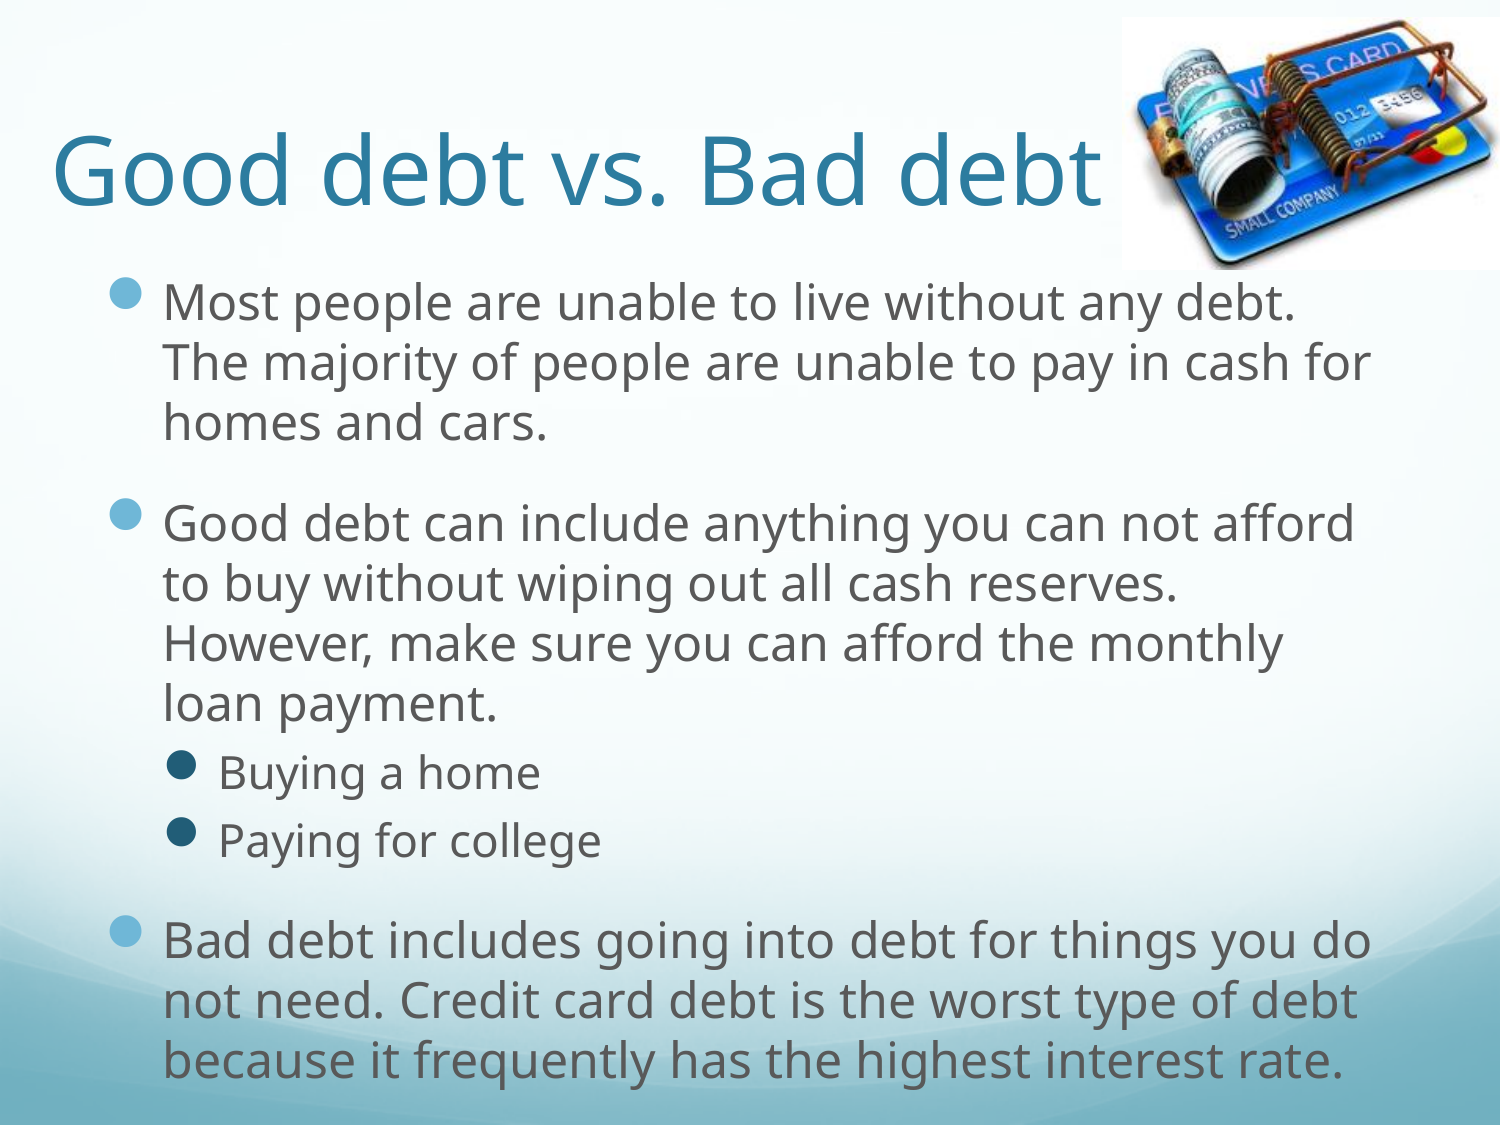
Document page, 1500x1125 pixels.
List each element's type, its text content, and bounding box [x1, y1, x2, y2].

title Good debt vs. Bad debt [0, 12, 1237, 232]
list Most people are unable to live without any debt. The majority of people are unable to pay in cash for homes and cars. Good debt can include anything you can not afford to buy without wiping out all cash reserves. However, make sure you can afford the monthly loan payment. Buying a home Paying for college Bad debt includes going into debt for things you do not need. Credit card debt is the worst type of debt because it frequently has the highest interest rate. [90, 262, 1410, 1125]
picture [1122, 17, 1500, 270]
